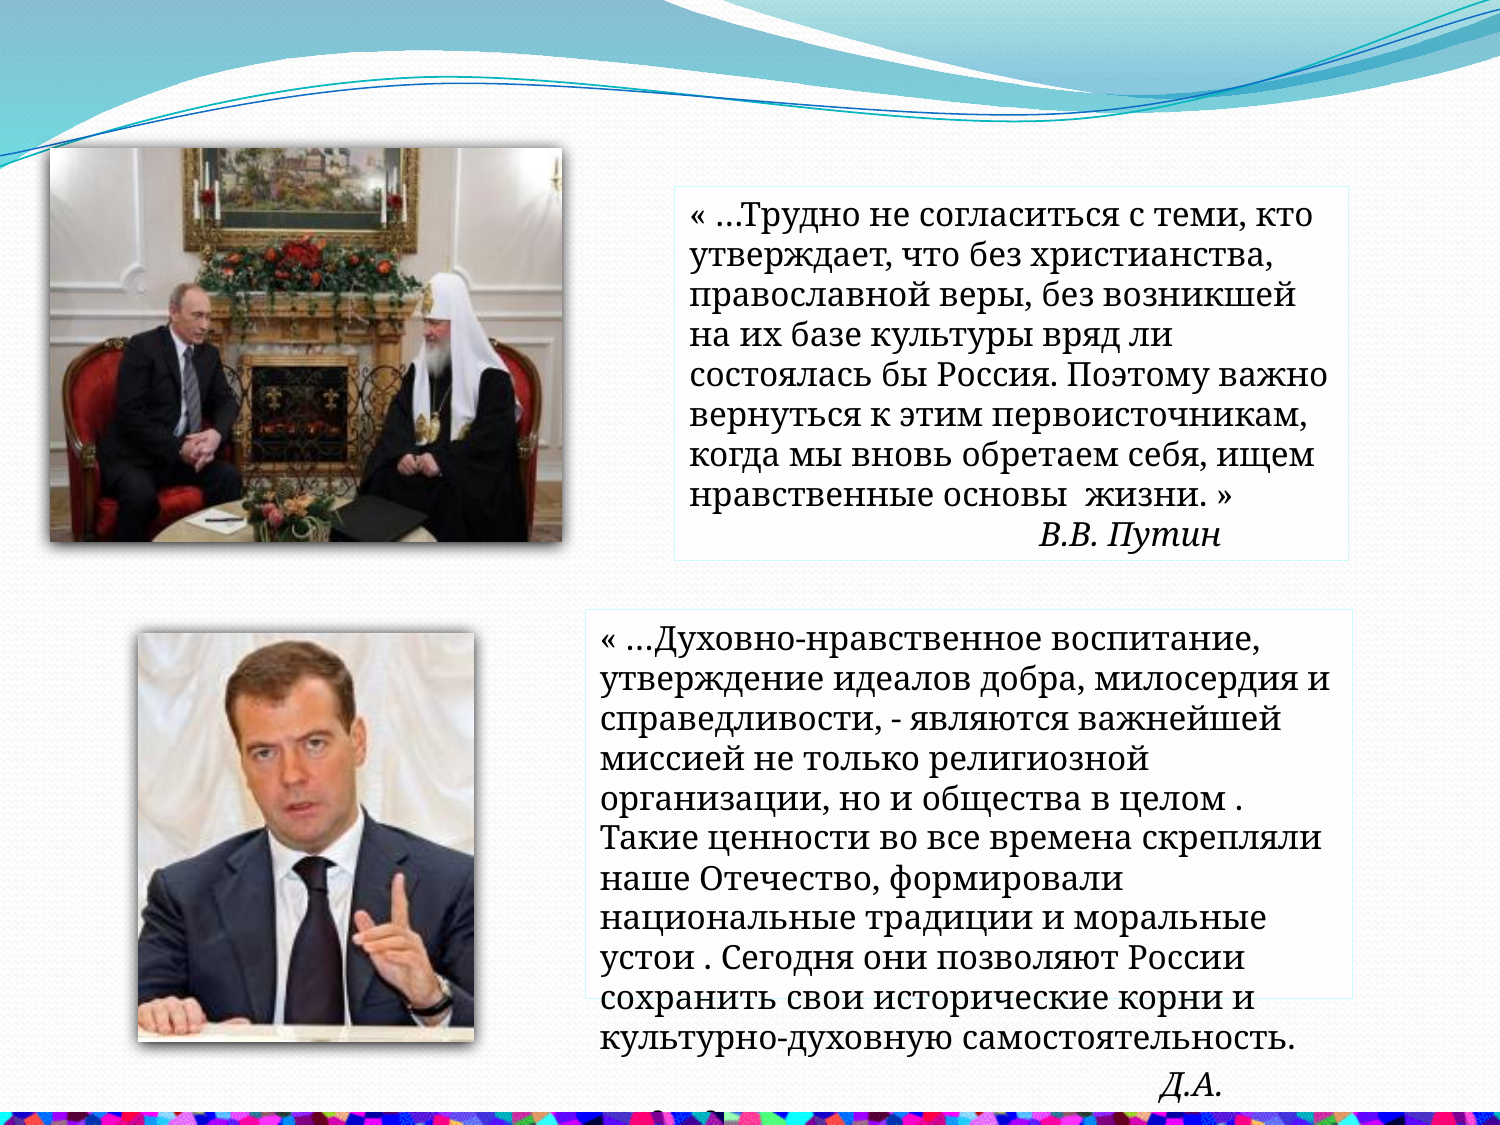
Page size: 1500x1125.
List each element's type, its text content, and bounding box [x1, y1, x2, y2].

picture [50, 148, 562, 542]
picture [705, 1112, 1500, 1125]
list « …Духовно-нравственное воспитание, утверждение идеалов добра, милосердия и справедливости, - являются важнейшей миссией не только религиозной организации, но и общества в целом . Такие ценности во все времена скрепляли наше Отечество, формировали национальные традиции и моральные устои . Сегодня они позволяют России сохранить свои исторические корни и культурно-духовную самостоятельность. Д.А. Медведев [585, 609, 1353, 999]
picture [0, 1112, 705, 1125]
text_box « …Трудно не согласиться с теми, кто утверждает, что без христианства, православной веры, без возникшей на их базе культуры вряд ли состоялась бы Россия. Поэтому важно вернуться к этим первоисточникам, когда мы вновь обретаем себя, ищем нравственные основы жизни. » В.В. Путин [674, 186, 1349, 561]
picture [138, 633, 474, 1042]
